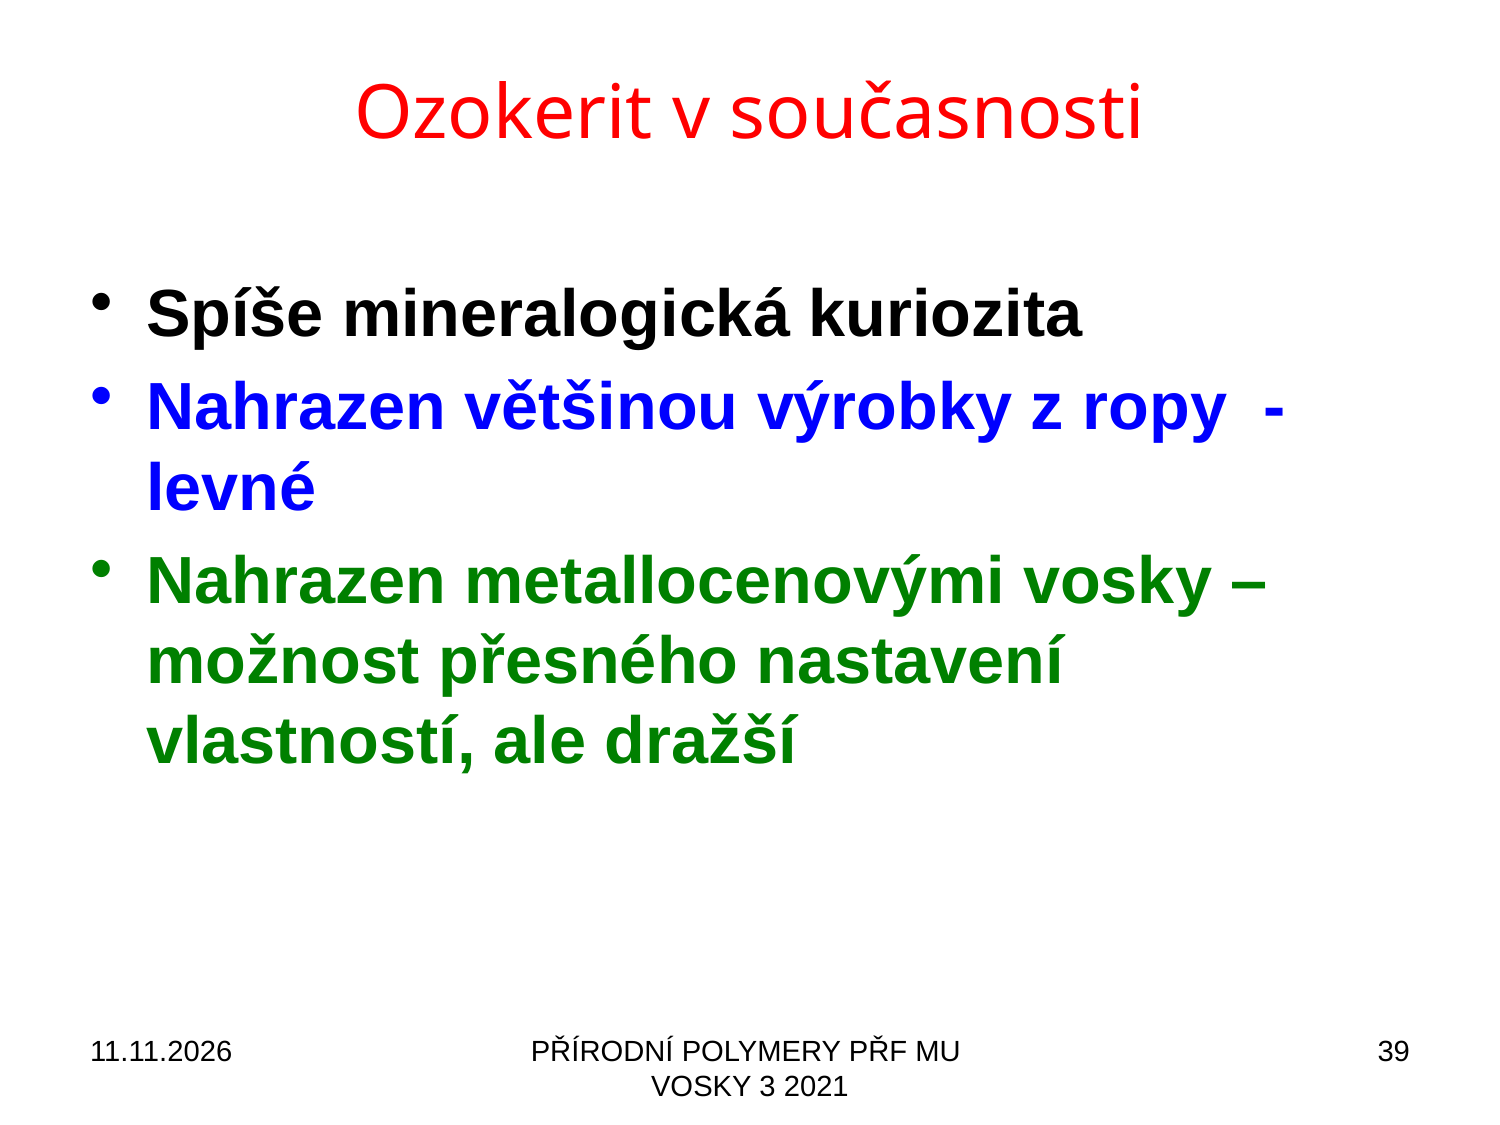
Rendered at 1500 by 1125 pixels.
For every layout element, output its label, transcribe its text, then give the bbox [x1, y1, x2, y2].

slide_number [74, 1024, 426, 1103]
footer PŘÍRODNÍ POLYMERY PŘF MU VOSKY 3 2021 [512, 1024, 988, 1103]
title Ozokerit v současnosti [74, 44, 1426, 173]
slide_number 39 [1074, 1024, 1426, 1103]
list Spíše mineralogická kuriozita Nahrazen většinou výrobky z ropy - levné Nahrazen metallocenovými vosky – možnost přesného nastavení vlastností, ale dražší [74, 262, 1426, 1006]
